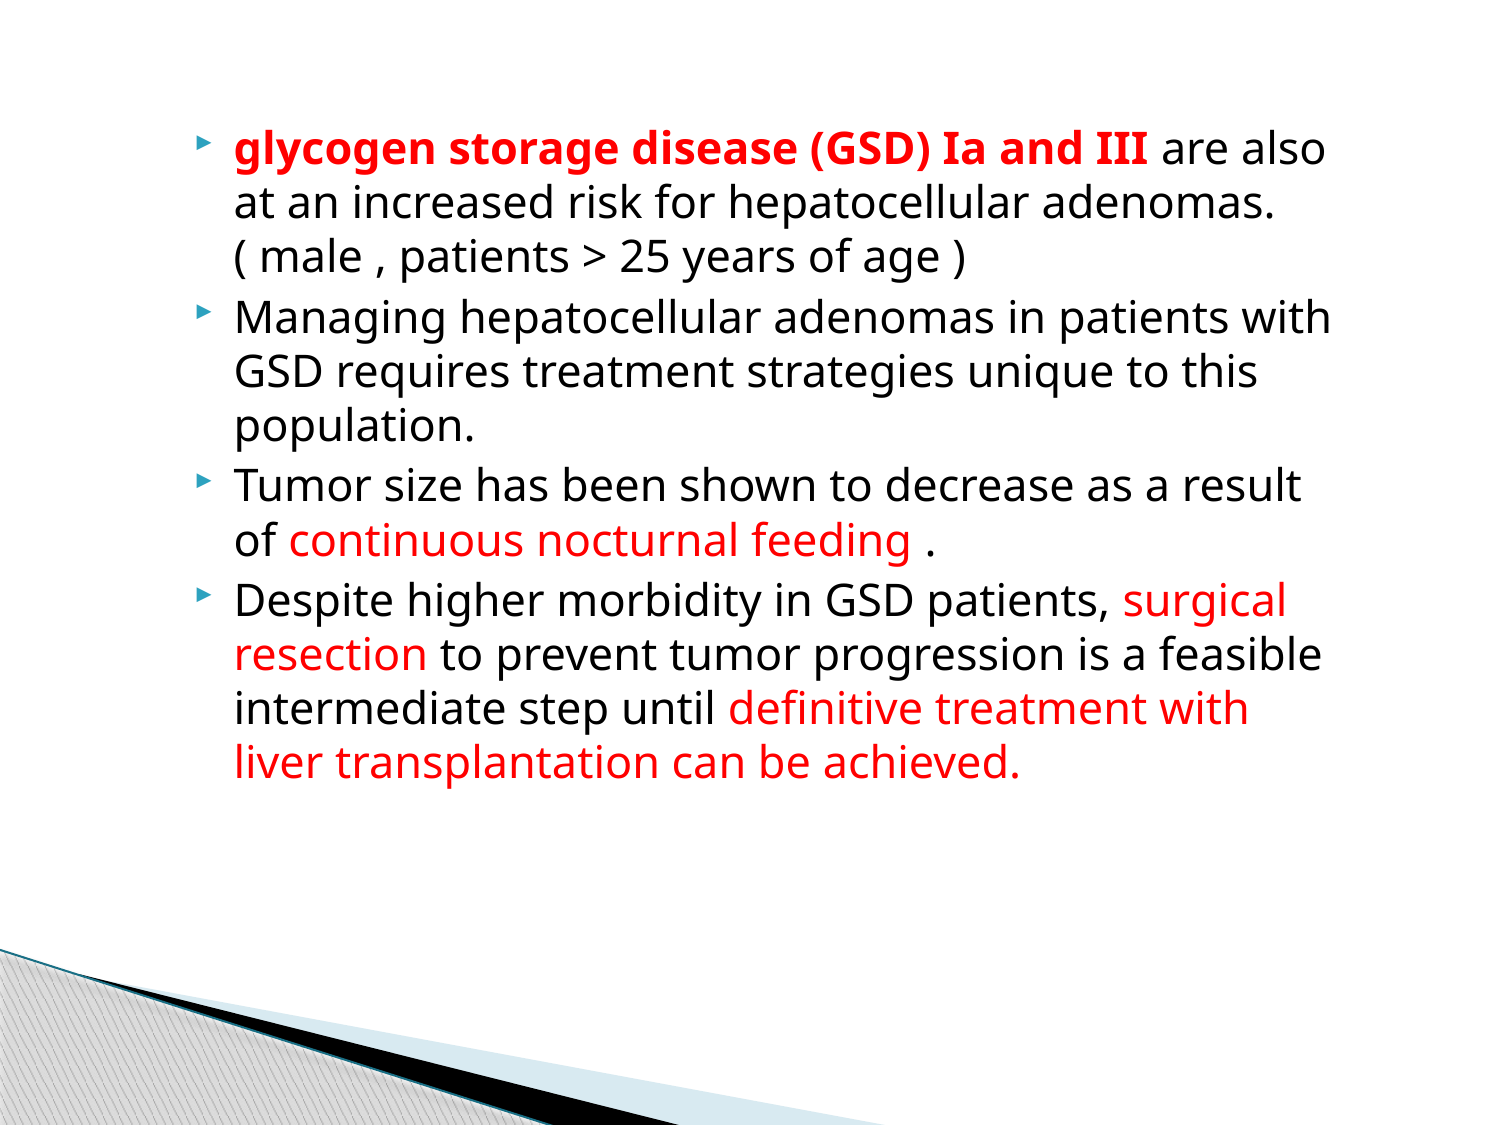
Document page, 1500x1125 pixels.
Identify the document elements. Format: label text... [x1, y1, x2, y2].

list glycogen storage disease (GSD) Ia and III are also at an increased risk for hepatocellular adenomas.( male , patients > 25 years of age ) Managing hepatocellular adenomas in patients with GSD requires treatment strategies unique to this population. Tumor size has been shown to decrease as a result of continuous nocturnal feeding . Despite higher morbidity in GSD patients, surgical resection to prevent tumor progression is a feasible intermediate step until definitive treatment with liver transplantation can be achieved. [162, 112, 1350, 850]
